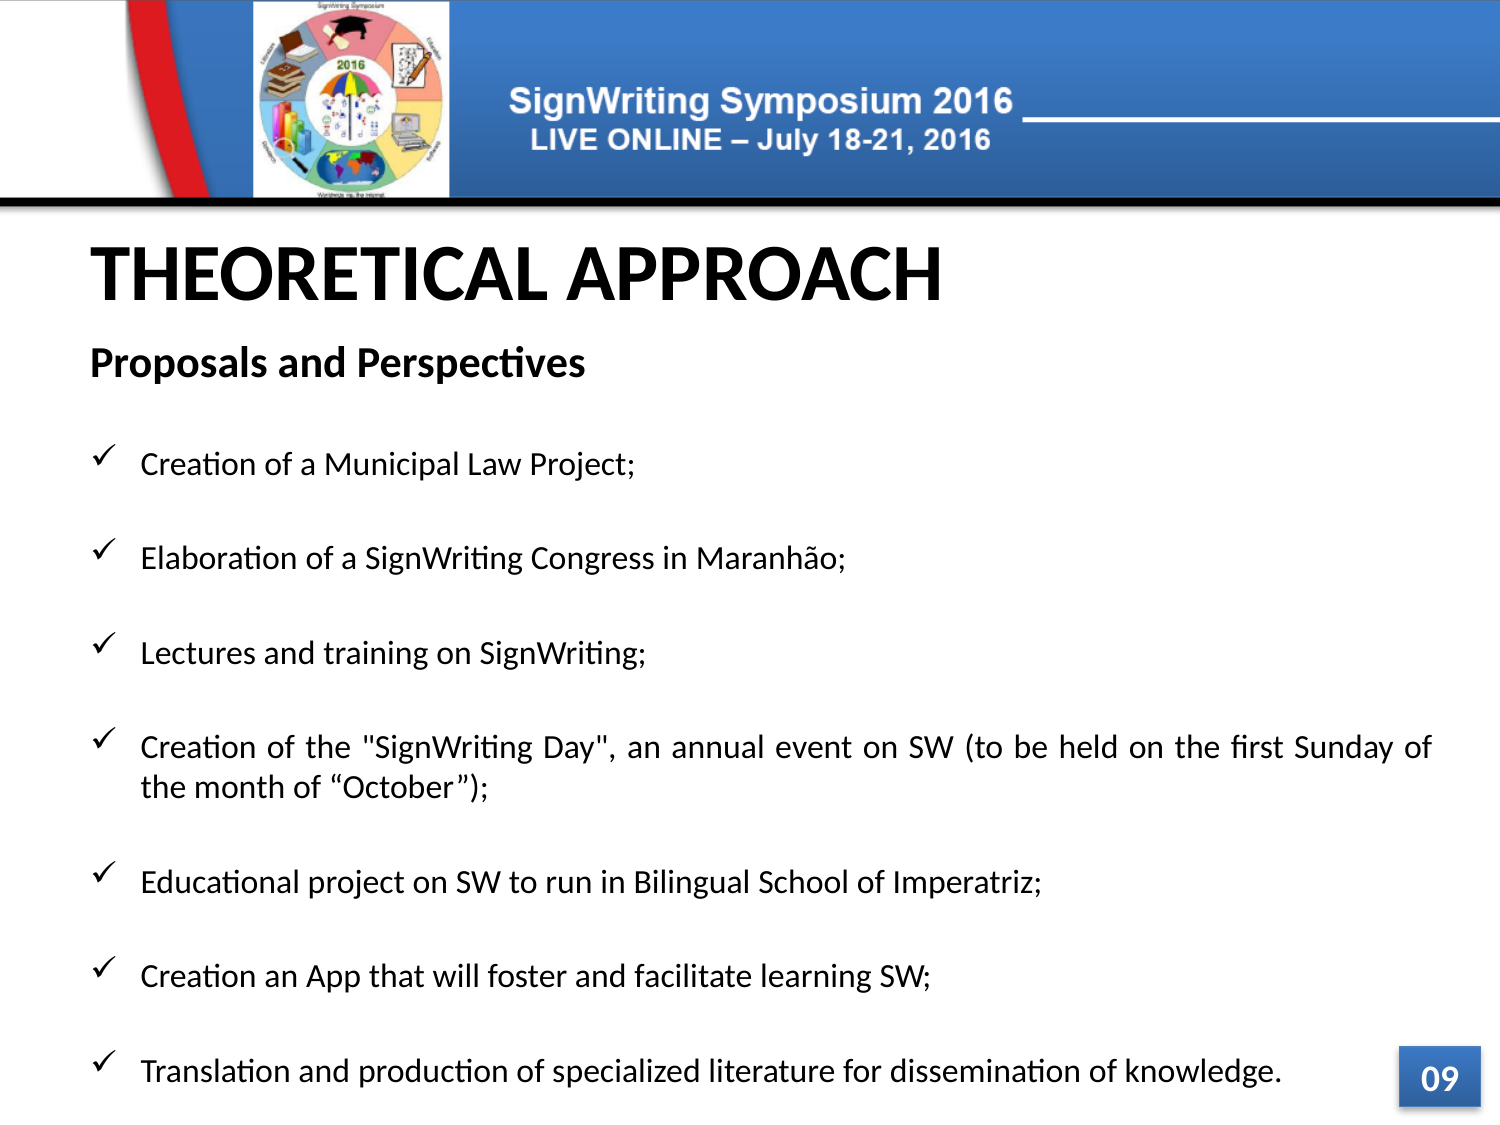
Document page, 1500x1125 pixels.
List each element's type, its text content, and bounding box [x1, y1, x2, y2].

list Proposals and Perspectives Creation of a Municipal Law Project; Elaboration of a SignWriting Congress in Maranhão; Lectures and training on SignWriting; Creation of the "SignWriting Day", an annual event on SW (to be held on the first Sunday of the month of “October”); Educational project on SW to run in Bilingual School of Imperatriz; Creation an App that will foster and facilitate learning SW; Translation and production of specialized literature for dissemination of knowledge. [75, 326, 1447, 1112]
picture [0, 0, 1500, 219]
title THEORETICAL APPROACH [75, 227, 1425, 326]
text_box 09 [1399, 1046, 1481, 1107]
